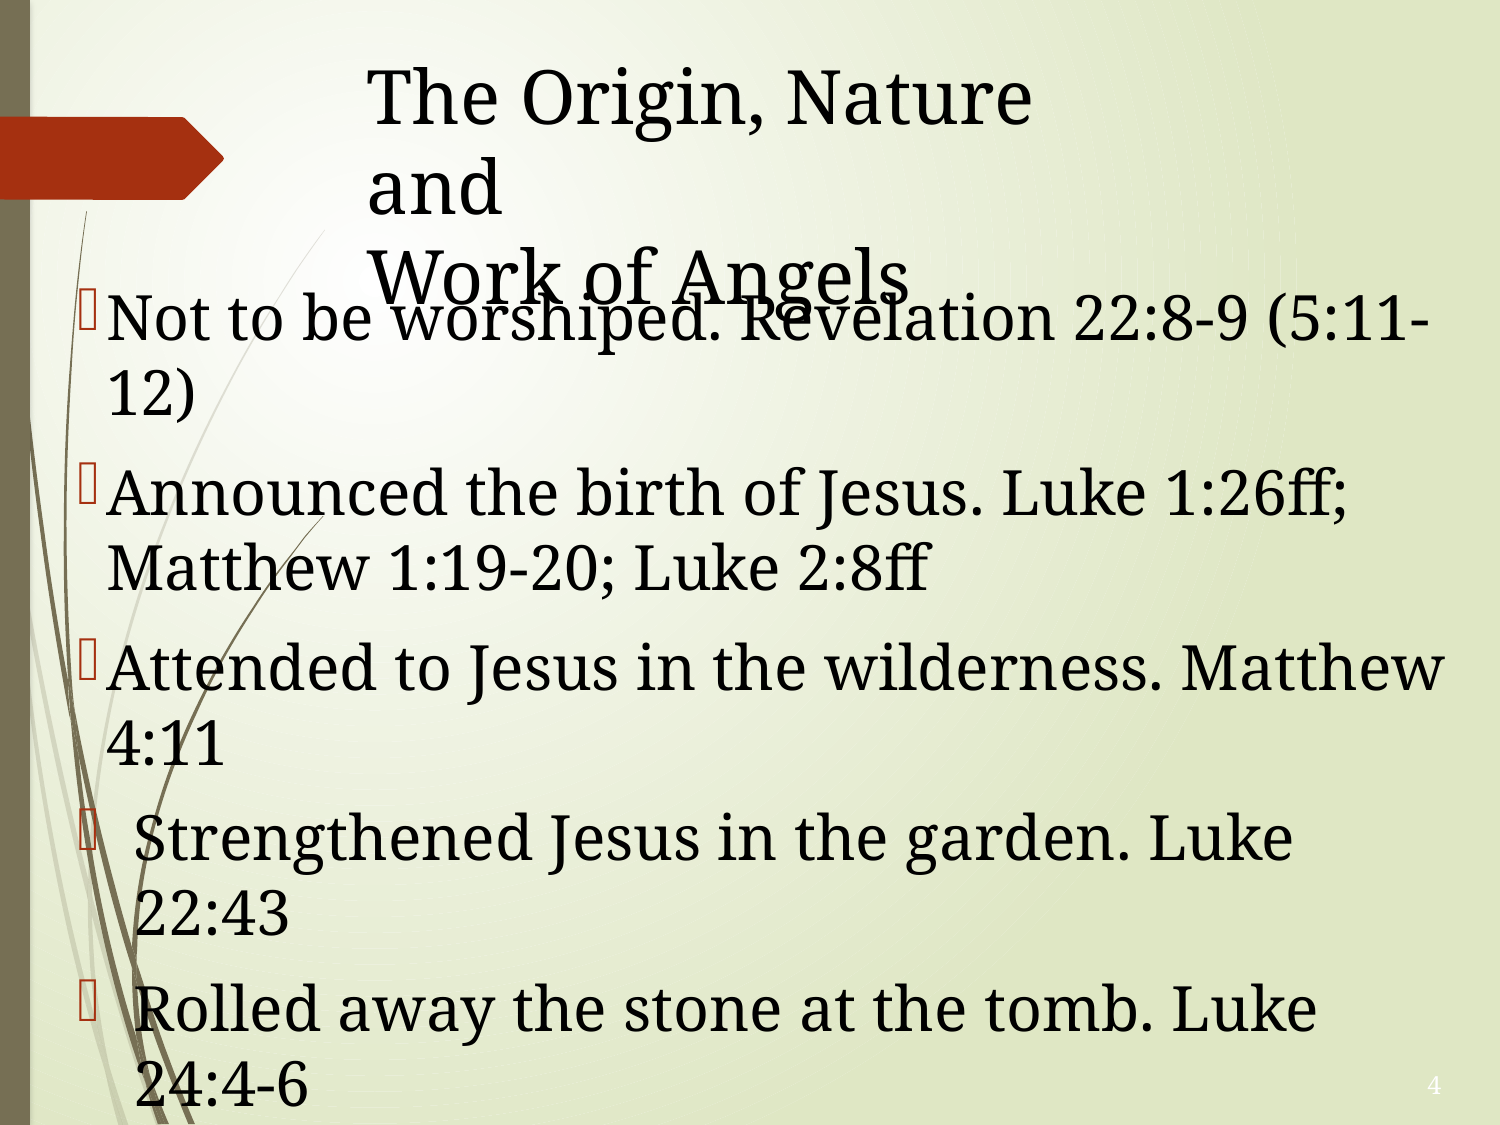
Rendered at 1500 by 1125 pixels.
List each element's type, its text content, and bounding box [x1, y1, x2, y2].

list Not to be worshiped. Revelation 22:8-9 (5:11-12) Announced the birth of Jesus. Luke 1:26ff; Matthew 1:19-20; Luke 2:8ff Attended to Jesus in the wilderness. Matthew 4:11 Strengthened Jesus in the garden. Luke 22:43 Rolled away the stone at the tomb. Luke 24:4-6 Ascension of Jesus. Acts 1:9-11 [62, 270, 1465, 1125]
text_box 4 [1412, 1062, 1450, 1108]
title The Origin, Nature and Work of Angels [351, 42, 1156, 270]
